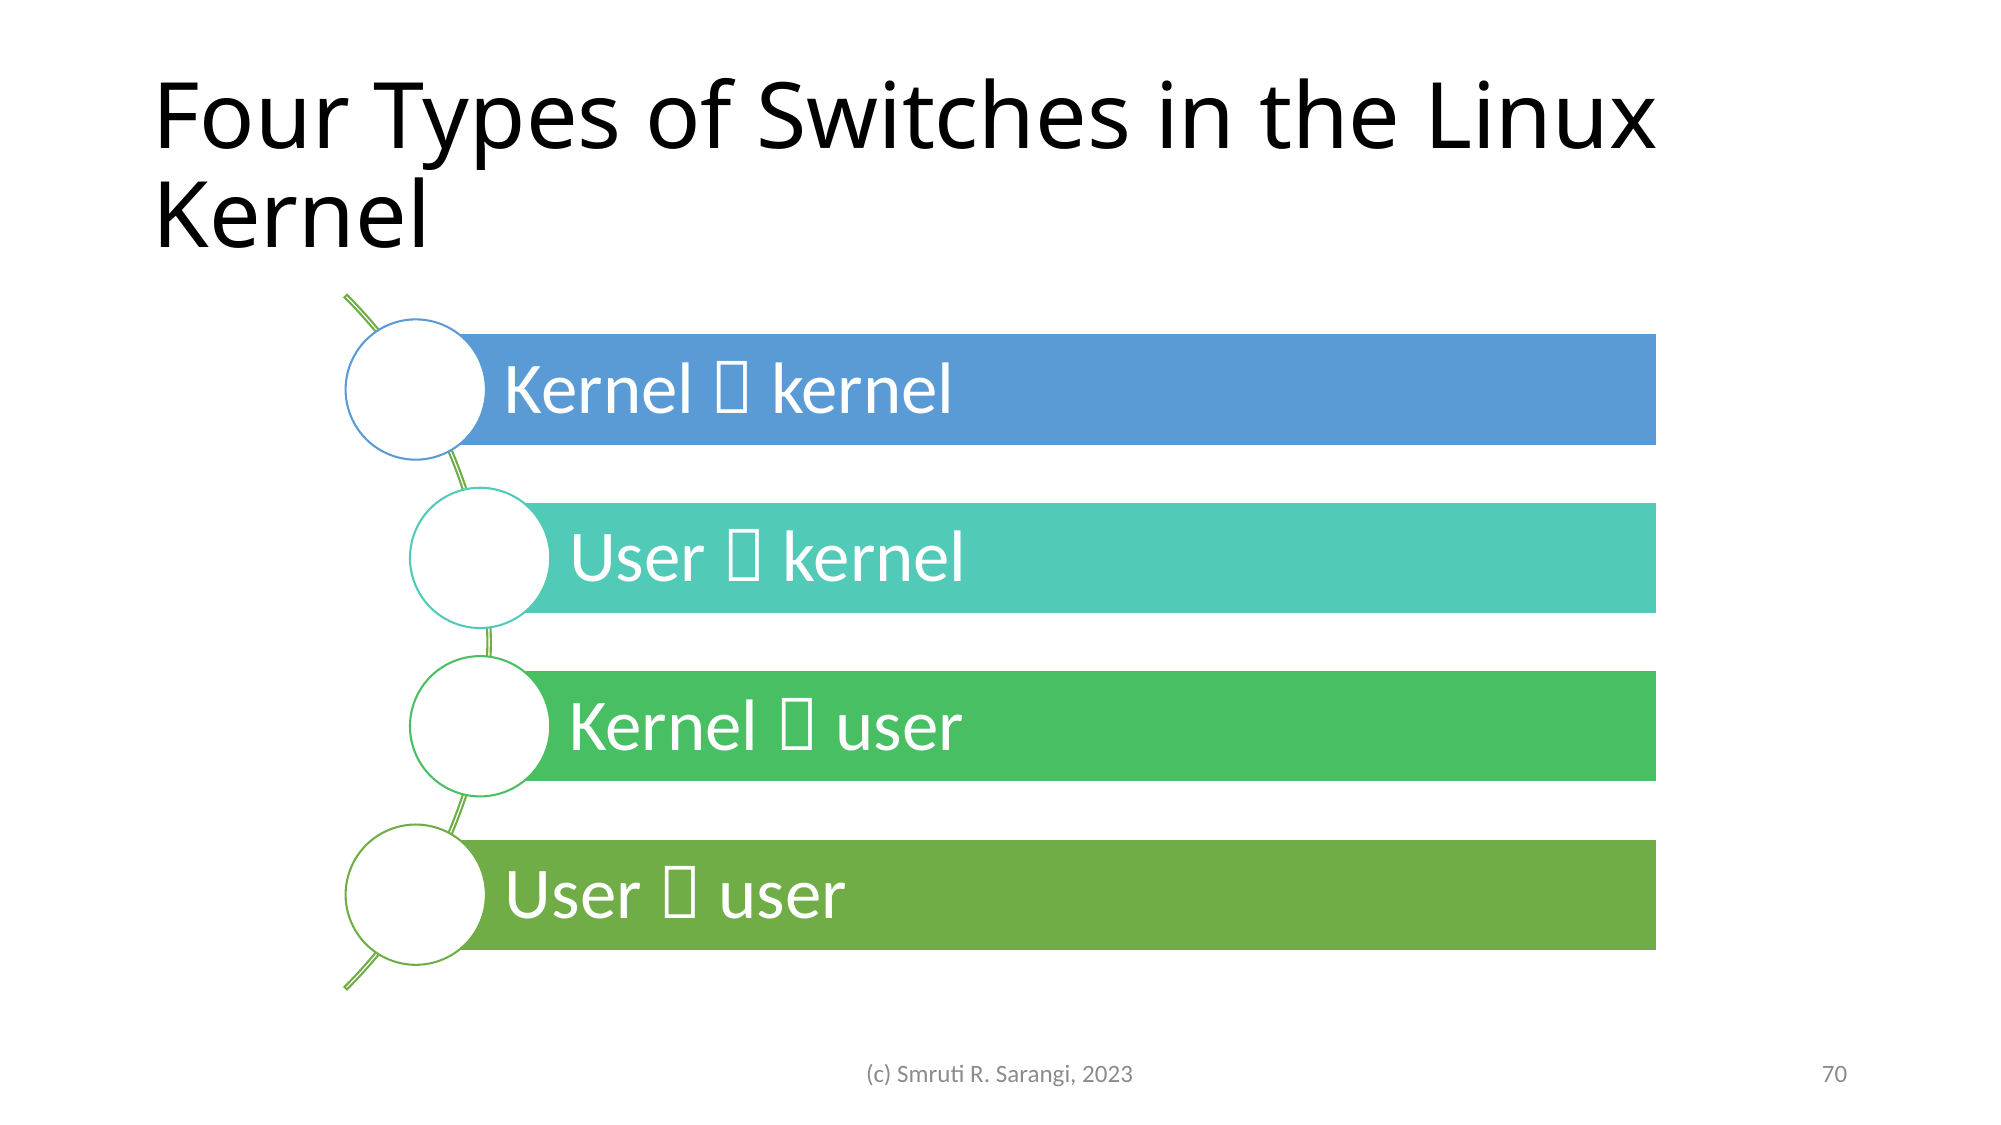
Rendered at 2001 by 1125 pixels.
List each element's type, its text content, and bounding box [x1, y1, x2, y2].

footer (c) Smruti R. Sarangi, 2023 [662, 1042, 1338, 1103]
title Four Types of Switches in the Linux Kernel [137, 59, 1863, 278]
slide_number 70 [1412, 1042, 1863, 1103]
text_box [333, 277, 1667, 1007]
